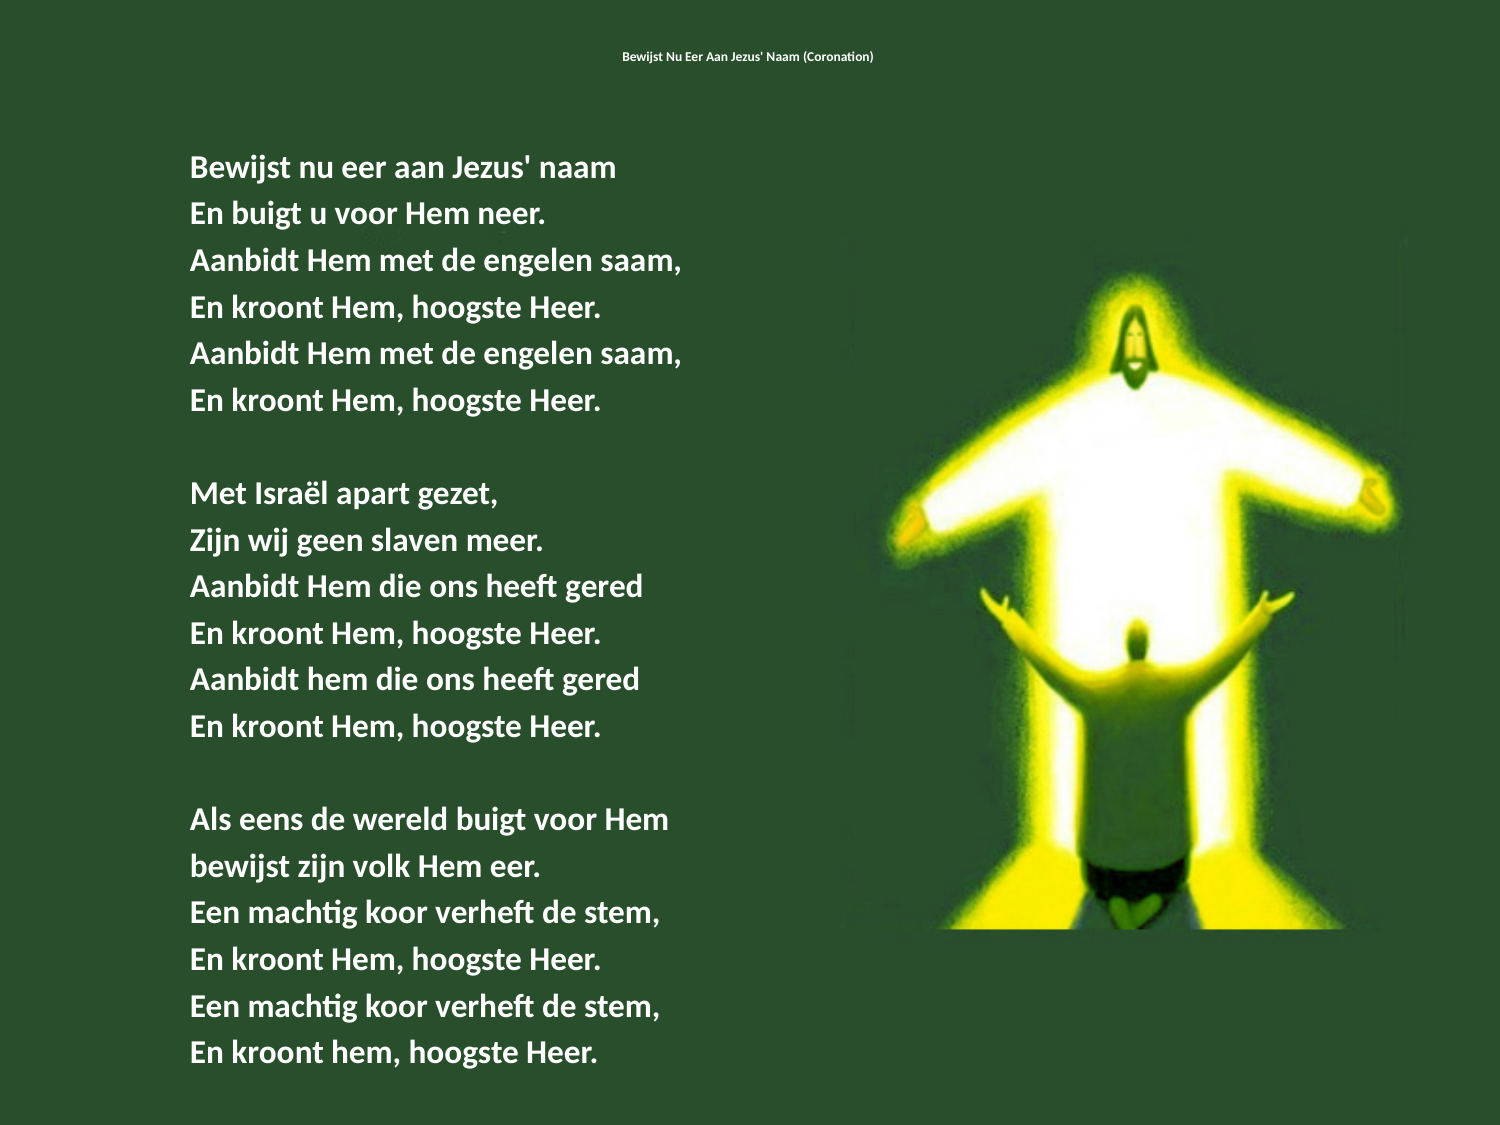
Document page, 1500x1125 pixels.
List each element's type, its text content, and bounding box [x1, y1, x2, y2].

picture [0, 0, 1500, 1125]
title Bewijst Nu Eer Aan Jezus' Naam (Coronation) [112, 0, 1388, 113]
subtitle Bewijst nu eer aan Jezus' naam En buigt u voor Hem neer. Aanbidt Hem met de engelen saam, En kroont Hem, hoogste Heer. Aanbidt Hem met de engelen saam, En kroont Hem, hoogste Heer. Met Israël apart gezet, Zijn wij geen slaven meer. Aanbidt Hem die ons heeft gered En kroont Hem, hoogste Heer. Aanbidt hem die ons heeft gered En kroont Hem, hoogste Heer. Als eens de wereld buigt voor Hem bewijst zijn volk Hem eer. Een machtig koor verheft de stem, En kroont Hem, hoogste Heer. Een machtig koor verheft de stem, En kroont hem, hoogste Heer. [174, 137, 775, 938]
